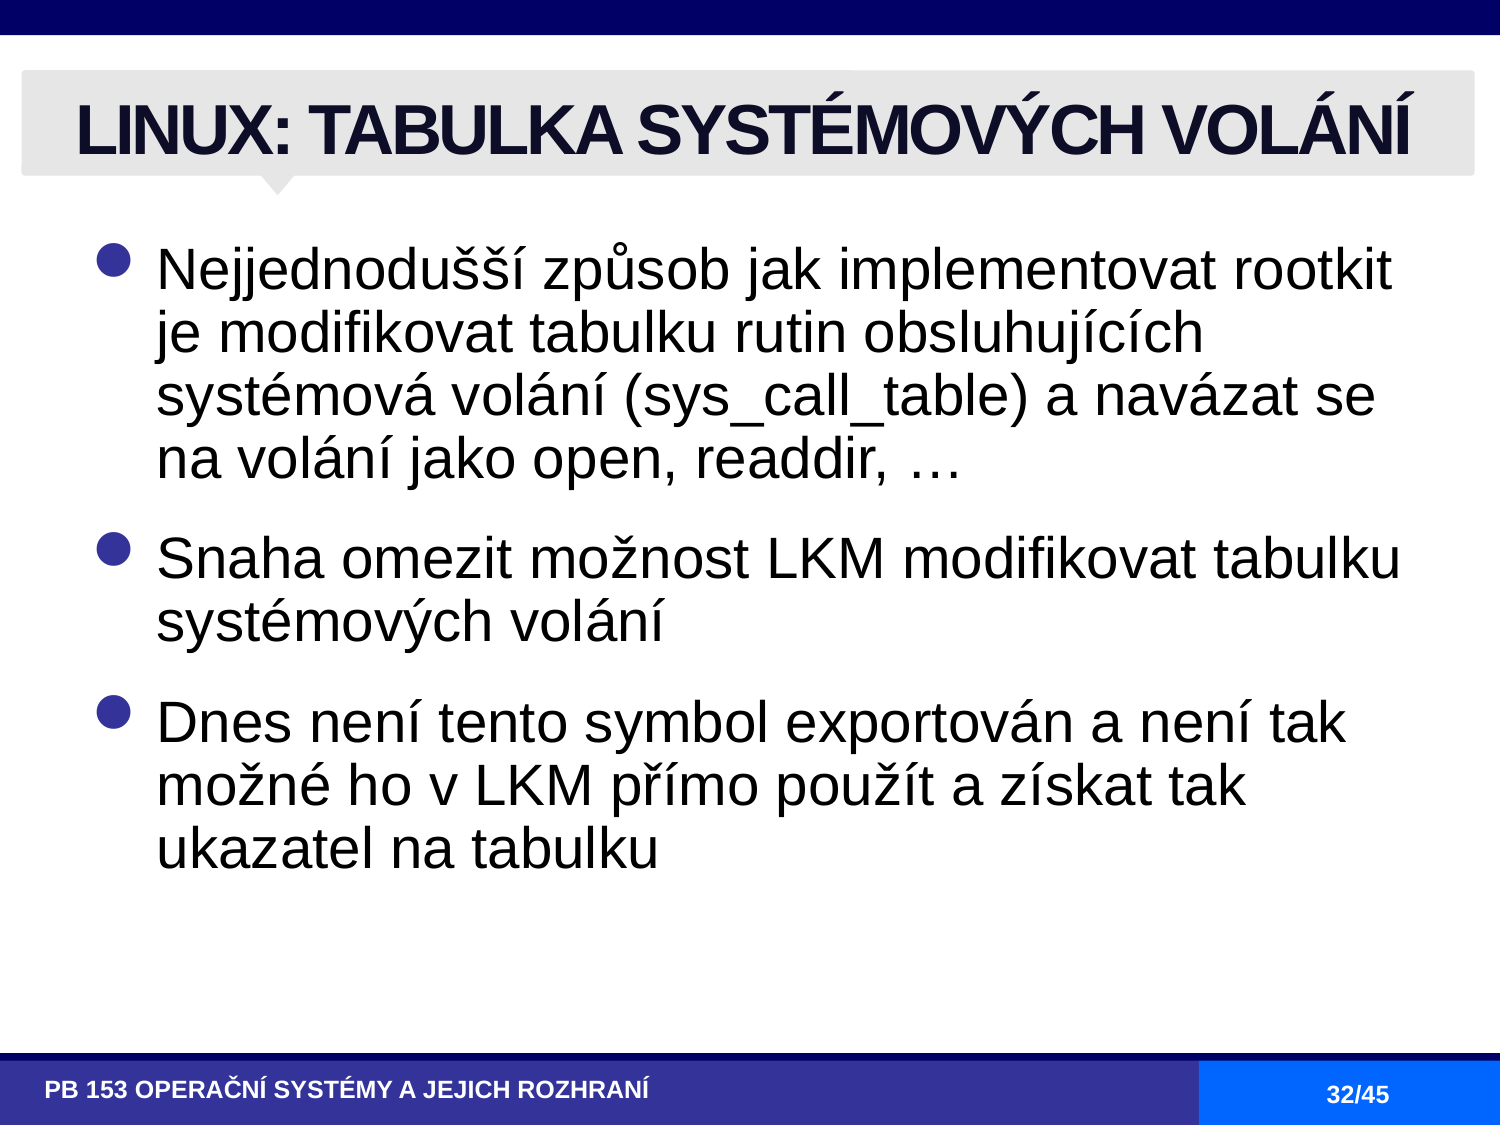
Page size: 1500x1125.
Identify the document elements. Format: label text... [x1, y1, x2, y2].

list Nejjednodušší způsob jak implementovat rootkit je modifikovat tabulku rutin obsluhujících systémová volání (sys_call_table) a navázat se na volání jako open, readdir, … Snaha omezit možnost LKM modifikovat tabulku systémových volání Dnes není tento symbol exportován a není tak možné ho v LKM přímo použít a získat tak ukazatel na tabulku [76, 231, 1460, 1024]
title LINUX: TABULKA SYSTÉMOVÝCH VOLÁNÍ [74, 44, 1471, 209]
footer PB 153 OPERAČNÍ SYSTÉMY A JEJICH ROZHRANÍ [29, 1065, 1200, 1125]
